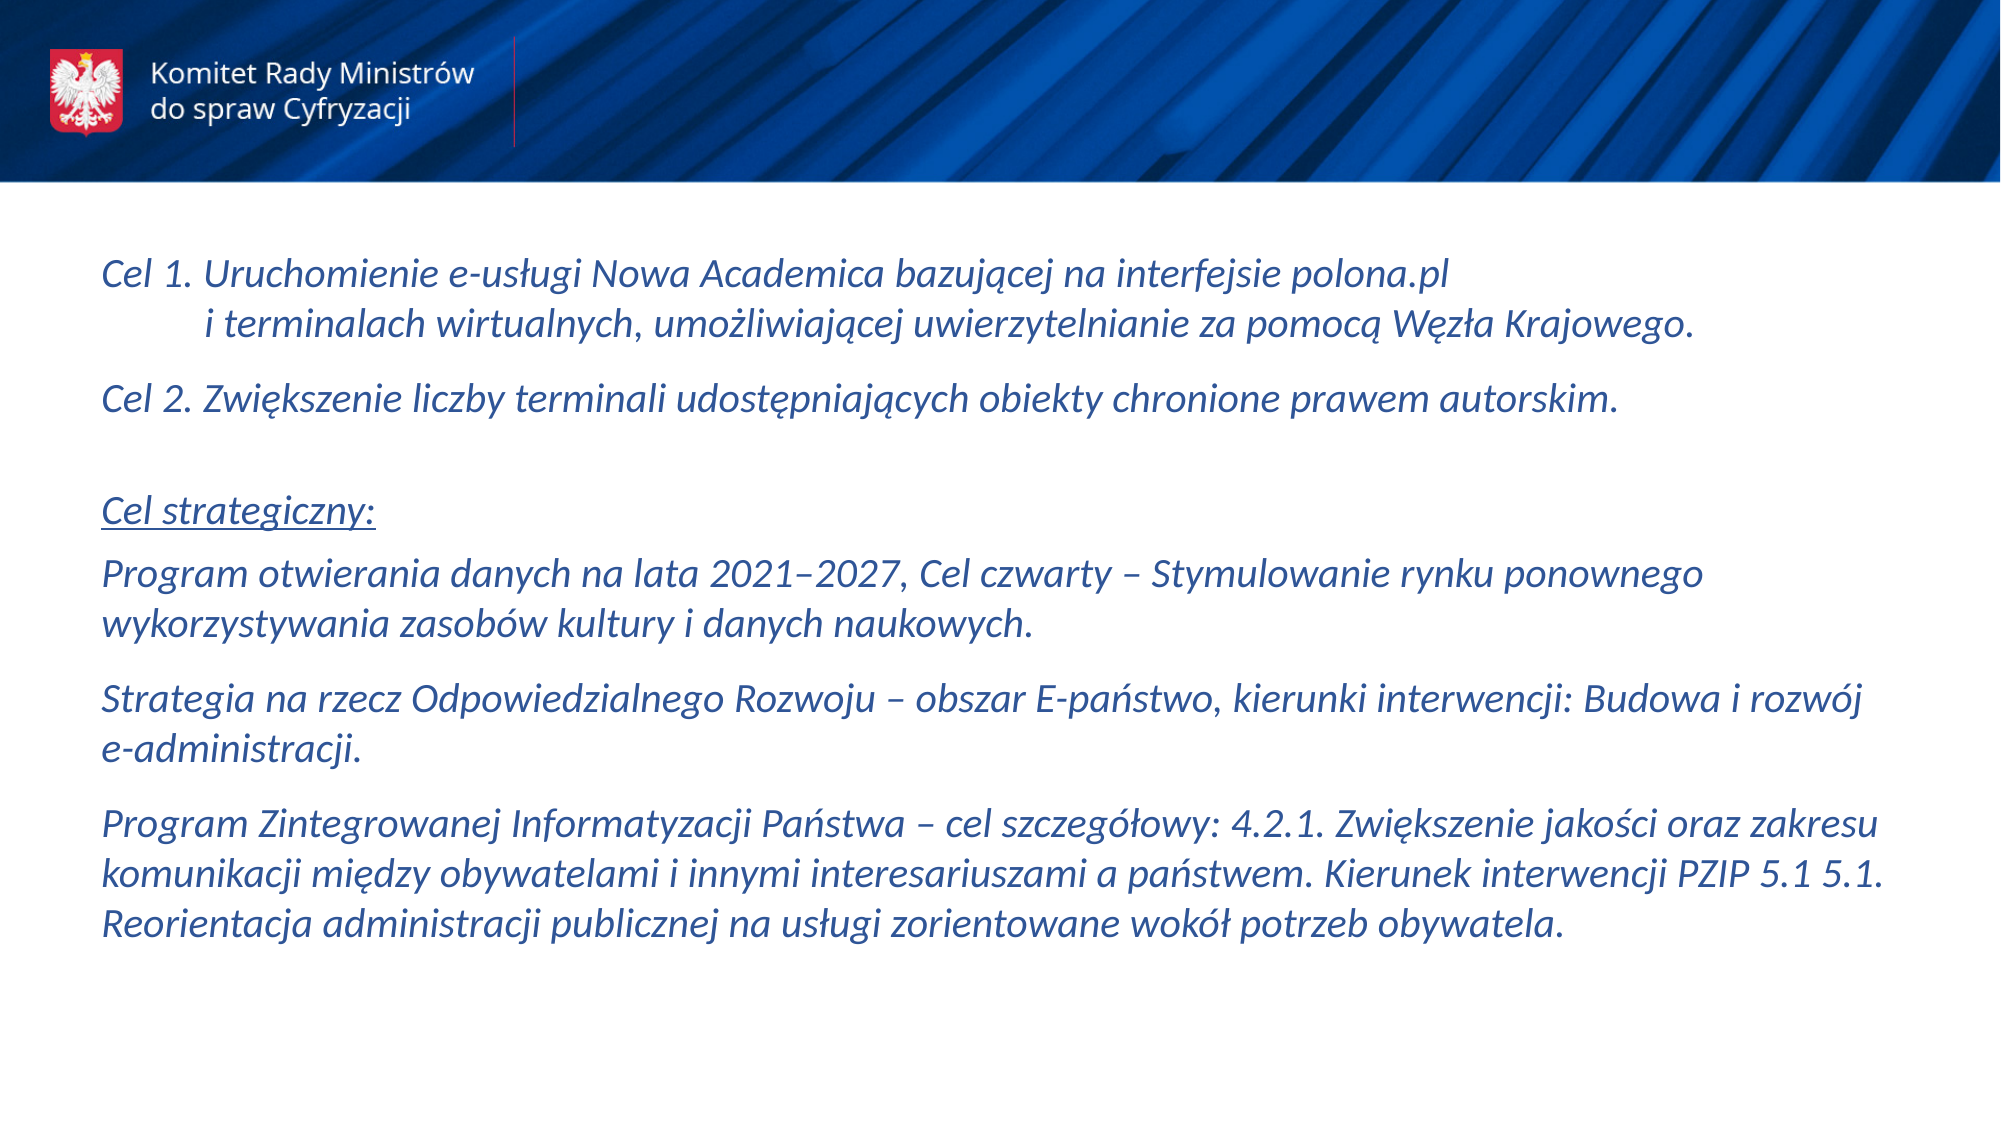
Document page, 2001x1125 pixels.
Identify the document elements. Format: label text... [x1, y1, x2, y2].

text_box Cel 1. Uruchomienie e-usługi Nowa Academica bazującej na interfejsie polona.pl i terminalach wirtualnych, umożliwiającej uwierzytelnianie za pomocą Węzła Krajowego. Cel 2. Zwiększenie liczby terminali udostępniających obiekty chronione prawem autorskim. Cel strategiczny: Program otwierania danych na lata 2021–2027, Cel czwarty – Stymulowanie rynku ponownego wykorzystywania zasobów kultury i danych naukowych. Strategia na rzecz Odpowiedzialnego Rozwoju – obszar E-państwo, kierunki interwencji: Budowa i rozwój e-administracji. Program Zintegrowanej Informatyzacji Państwa – cel szczegółowy: 4.2.1. Zwiększenie jakości oraz zakresu komunikacji między obywatelami i innymi interesariuszami a państwem. Kierunek interwencji PZIP 5.1 5.1. Reorientacja administracji publicznej na usługi zorientowane wokół potrzeb obywatela. [86, 238, 1921, 1004]
picture [0, 0, 2001, 1125]
